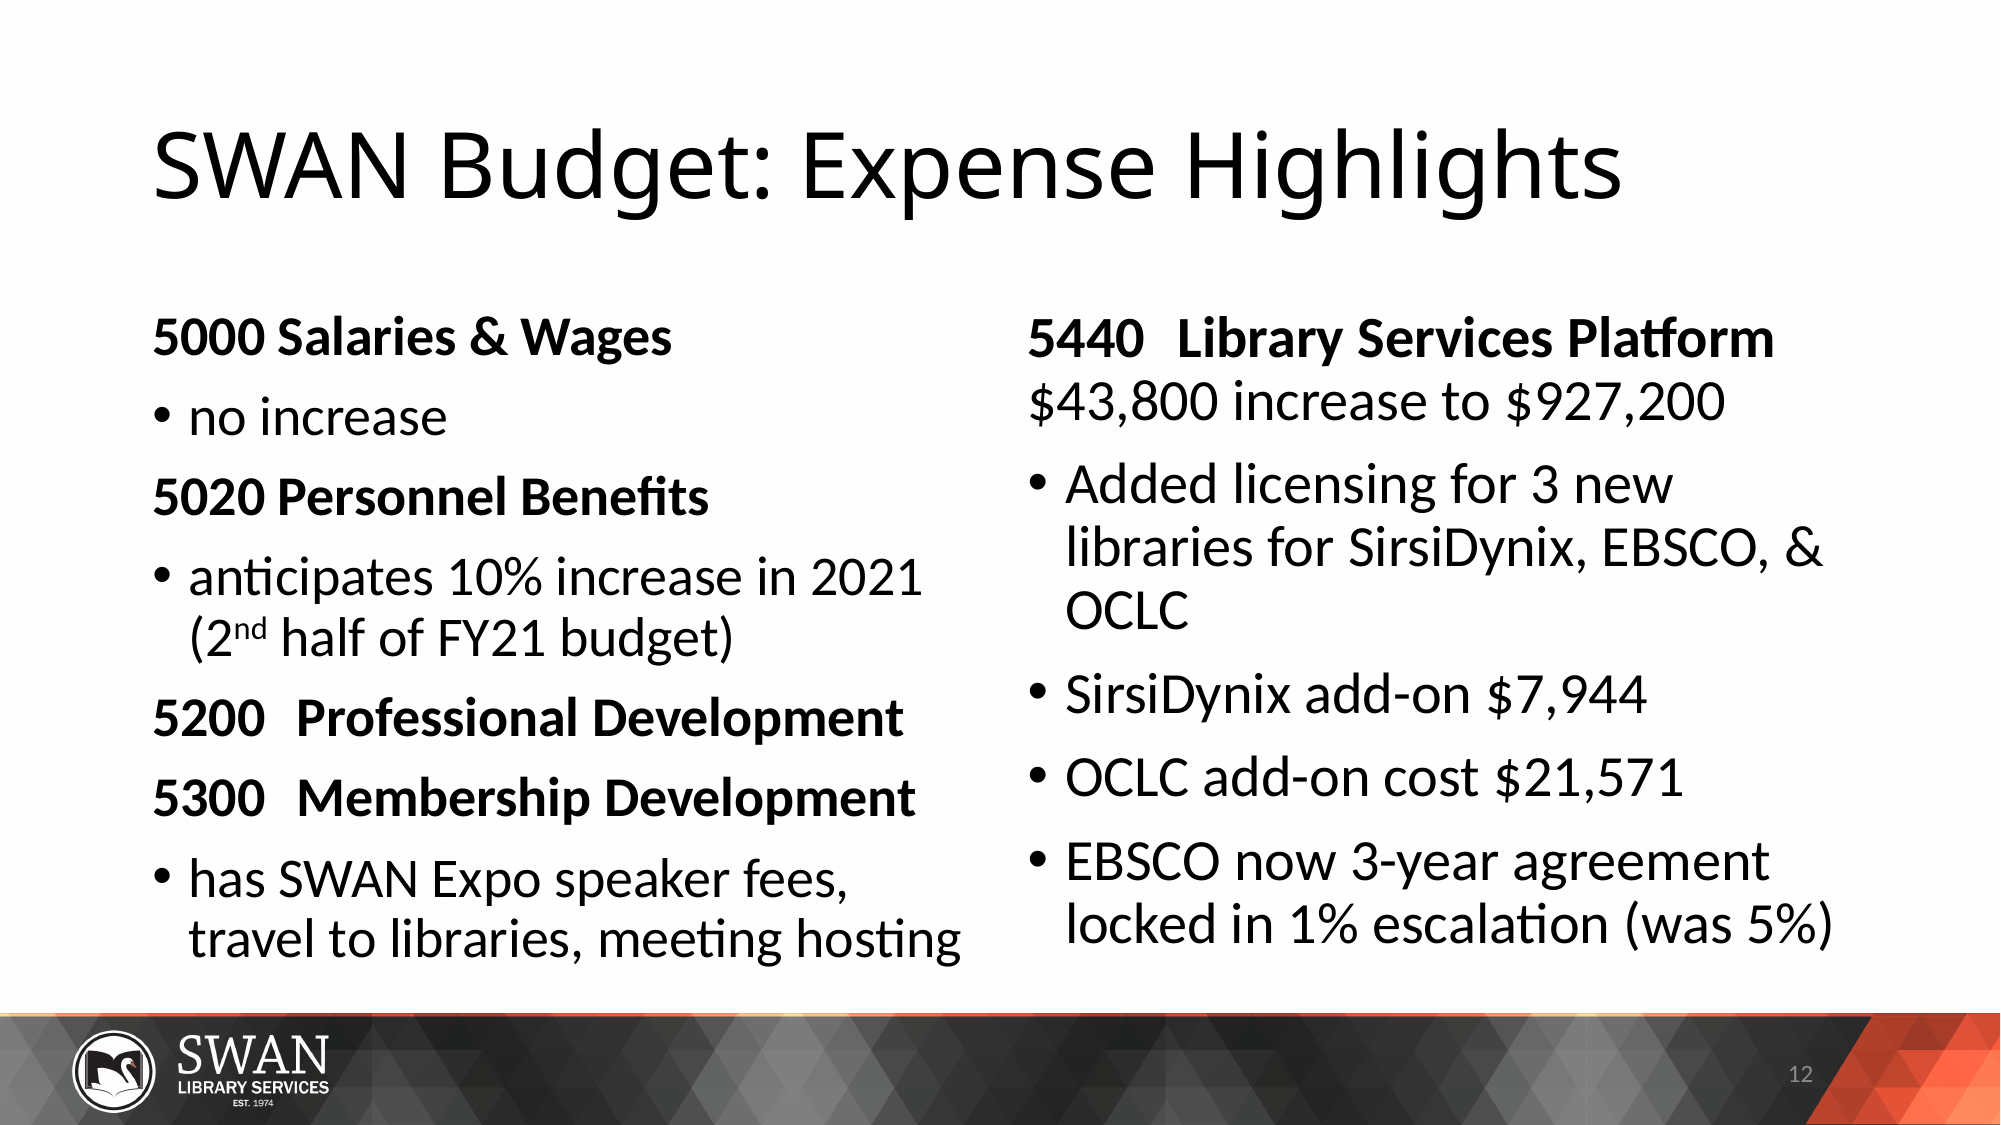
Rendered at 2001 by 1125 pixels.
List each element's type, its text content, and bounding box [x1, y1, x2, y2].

slide_number 12 [1412, 1042, 1829, 1103]
title SWAN Budget: Expense Highlights [137, 59, 1863, 278]
list 5000 Salaries & Wages no increase 5020 Personnel Benefits anticipates 10% increase in 2021 (2nd half of FY21 budget) 5200 Professional Development 5300 Membership Development has SWAN Expo speaker fees, travel to libraries, meeting hosting [137, 299, 988, 1014]
picture [0, 0, 2001, 1125]
list 5440 Library Services Platform $43,800 increase to $927,200 Added licensing for 3 new libraries for SirsiDynix, EBSCO, & OCLC SirsiDynix add-on $7,944 OCLC add-on cost $21,571 EBSCO now 3-year agreement locked in 1% escalation (was 5%) [1012, 299, 1863, 1014]
